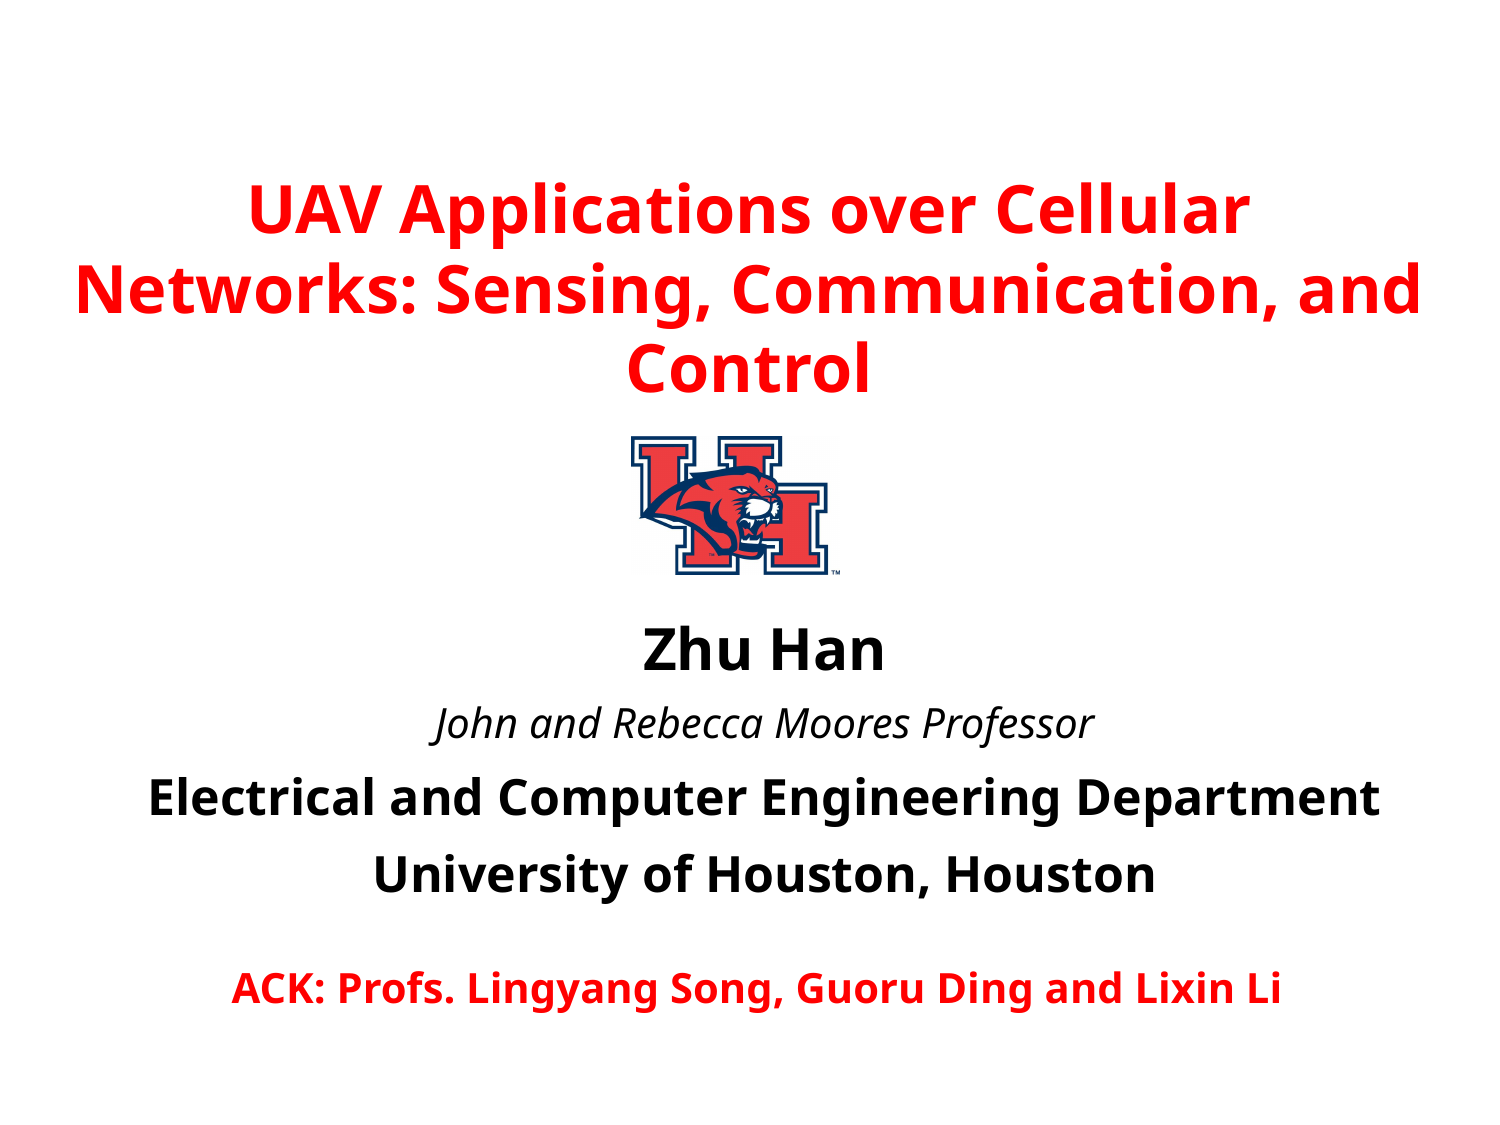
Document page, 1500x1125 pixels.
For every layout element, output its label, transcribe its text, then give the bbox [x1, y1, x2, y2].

picture [631, 436, 840, 575]
text_box UAV Applications over Cellular Networks: Sensing, Communication, and Control [55, 104, 1443, 469]
text_box Zhu Han John and Rebecca Moores Professor Electrical and Computer Engineering Department University of Houston, Houston [55, 561, 1474, 933]
text_box ACK: Profs. Lingyang Song, Guoru Ding and Lixin Li [41, 954, 1474, 1020]
